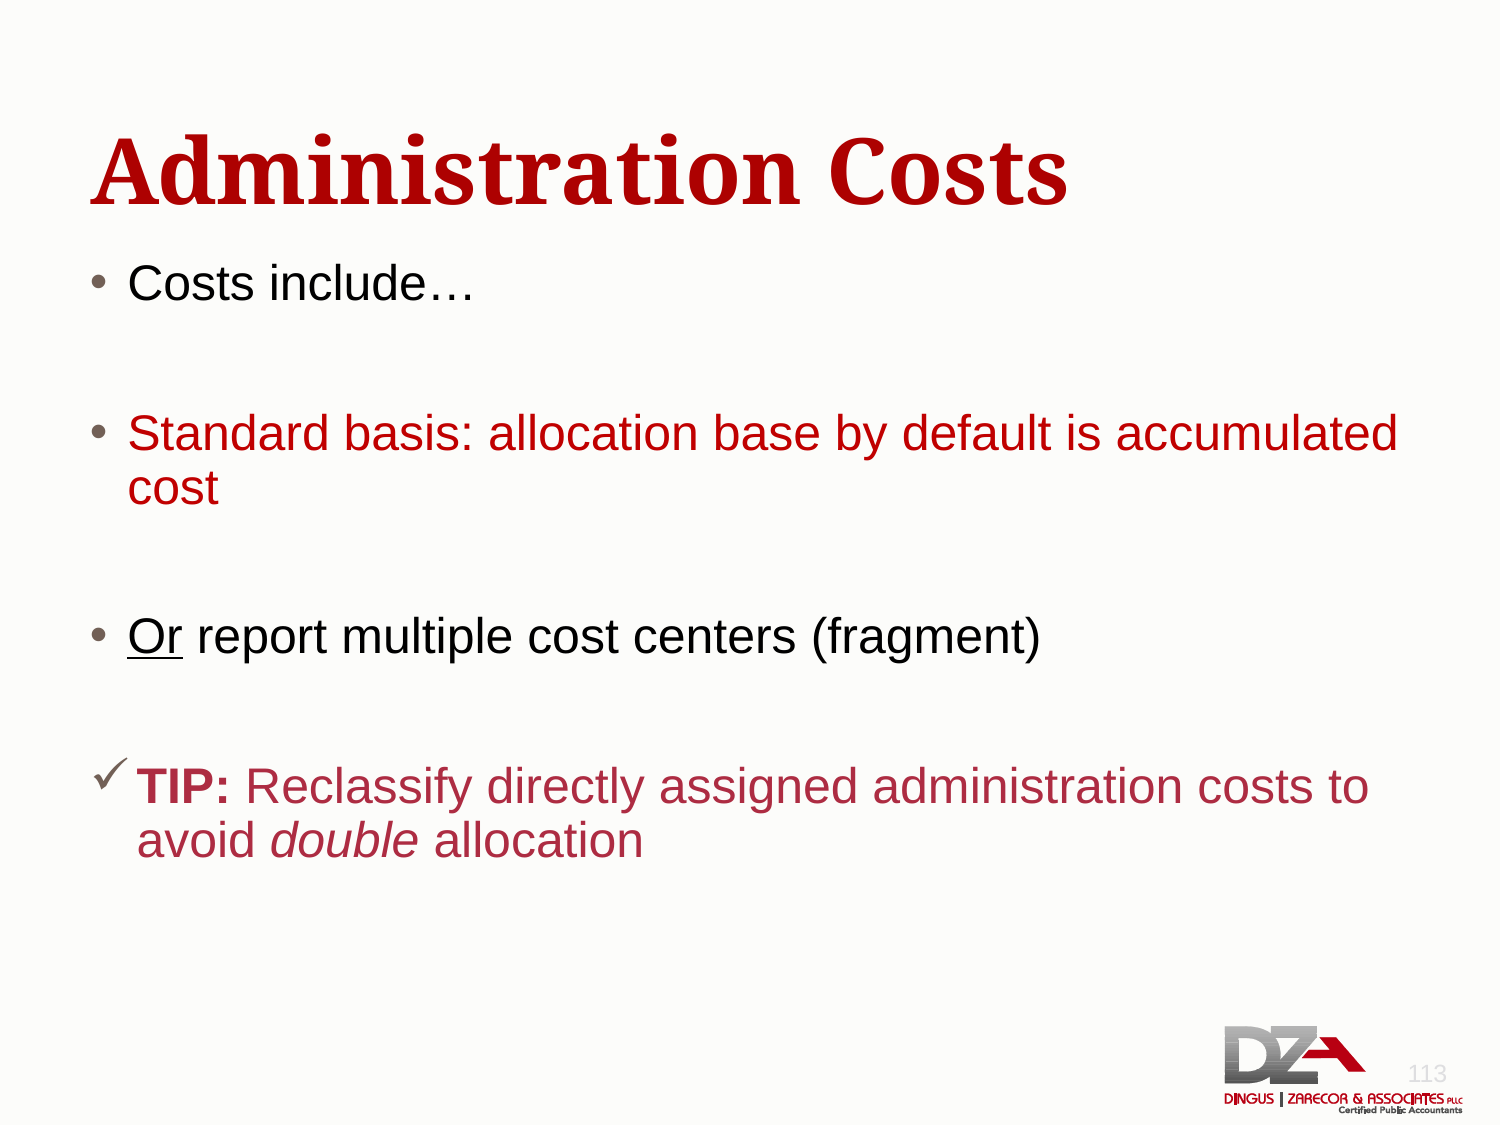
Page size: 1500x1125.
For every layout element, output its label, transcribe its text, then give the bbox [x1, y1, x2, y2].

list Costs include… Standard basis: allocation base by default is accumulated cost Or report multiple cost centers (fragment) TIP: Reclassify directly assigned administration costs to avoid double allocation [75, 249, 1425, 975]
title Administration Costs [75, 37, 1425, 225]
slide_number 113 [1371, 1042, 1463, 1103]
